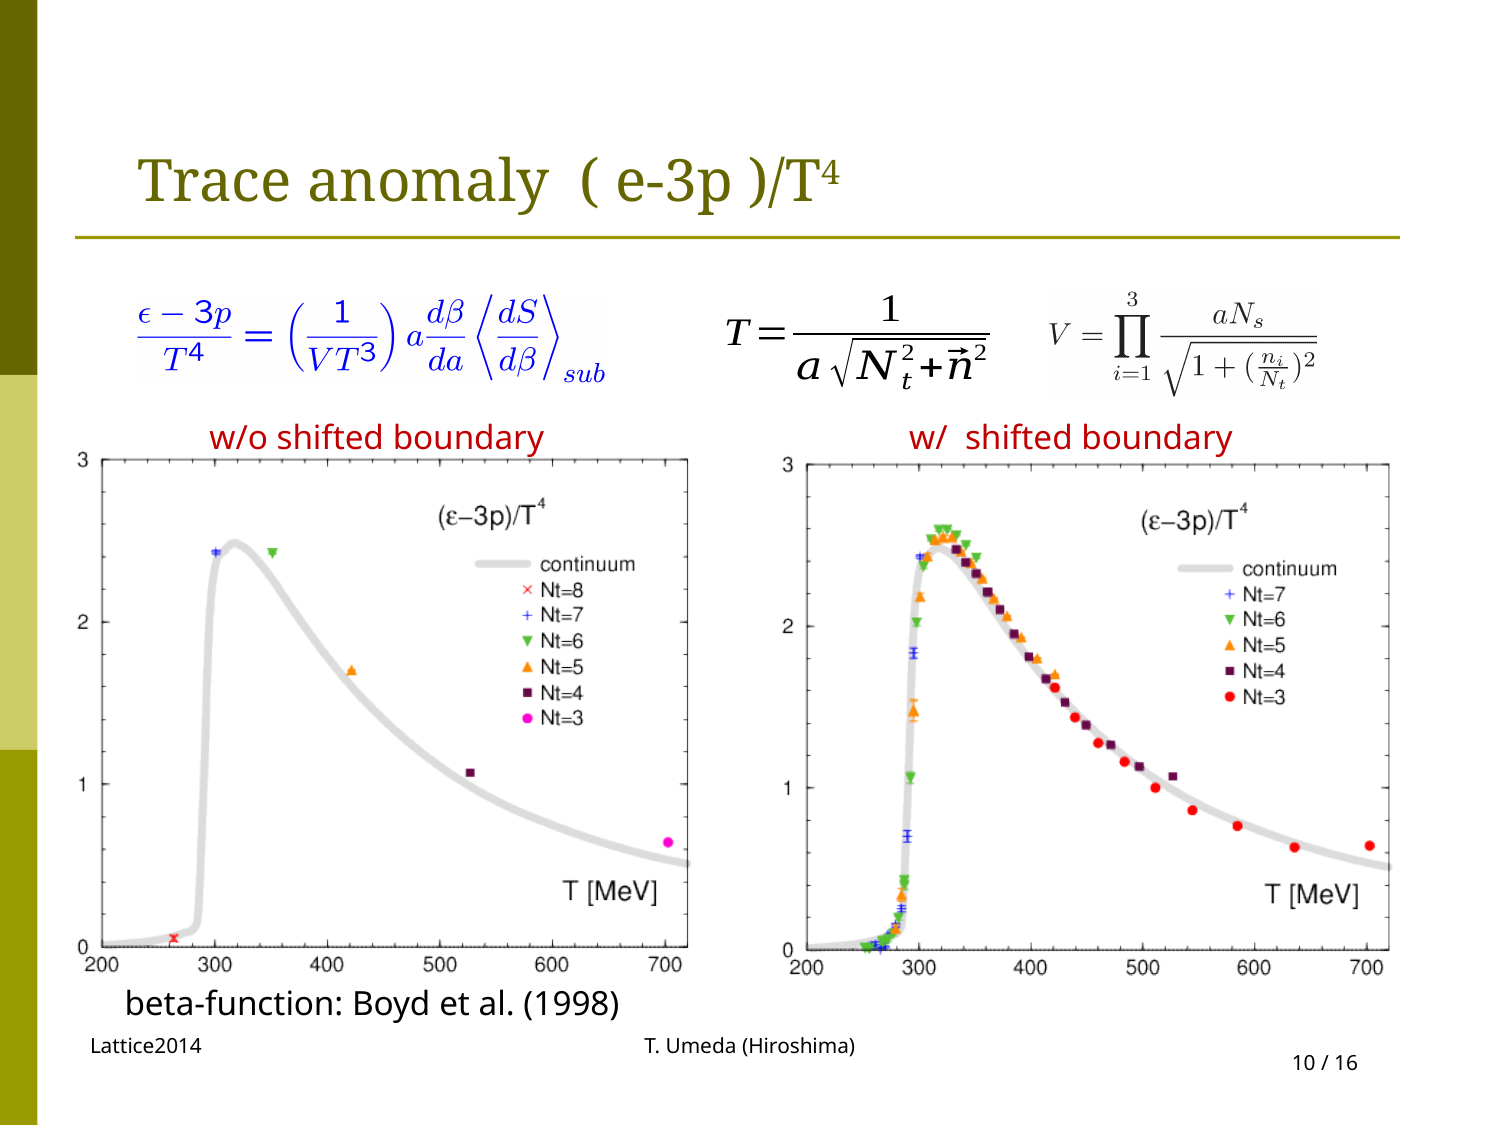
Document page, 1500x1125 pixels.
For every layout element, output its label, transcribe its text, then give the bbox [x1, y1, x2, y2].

text_box w/ shifted boundary [894, 408, 1249, 452]
slide_number Lattice2014 [75, 1025, 425, 1100]
text_box beta-function: Boyd et al. (1998) [109, 983, 703, 1030]
picture [76, 448, 703, 977]
footer T. Umeda (Hiroshima) [512, 1025, 988, 1100]
picture [1048, 290, 1319, 398]
text_box w/o shifted boundary [194, 408, 560, 446]
picture [780, 453, 1400, 977]
title Trace anomaly ( e-3p )/T4 [122, 101, 1329, 221]
picture [136, 294, 605, 384]
